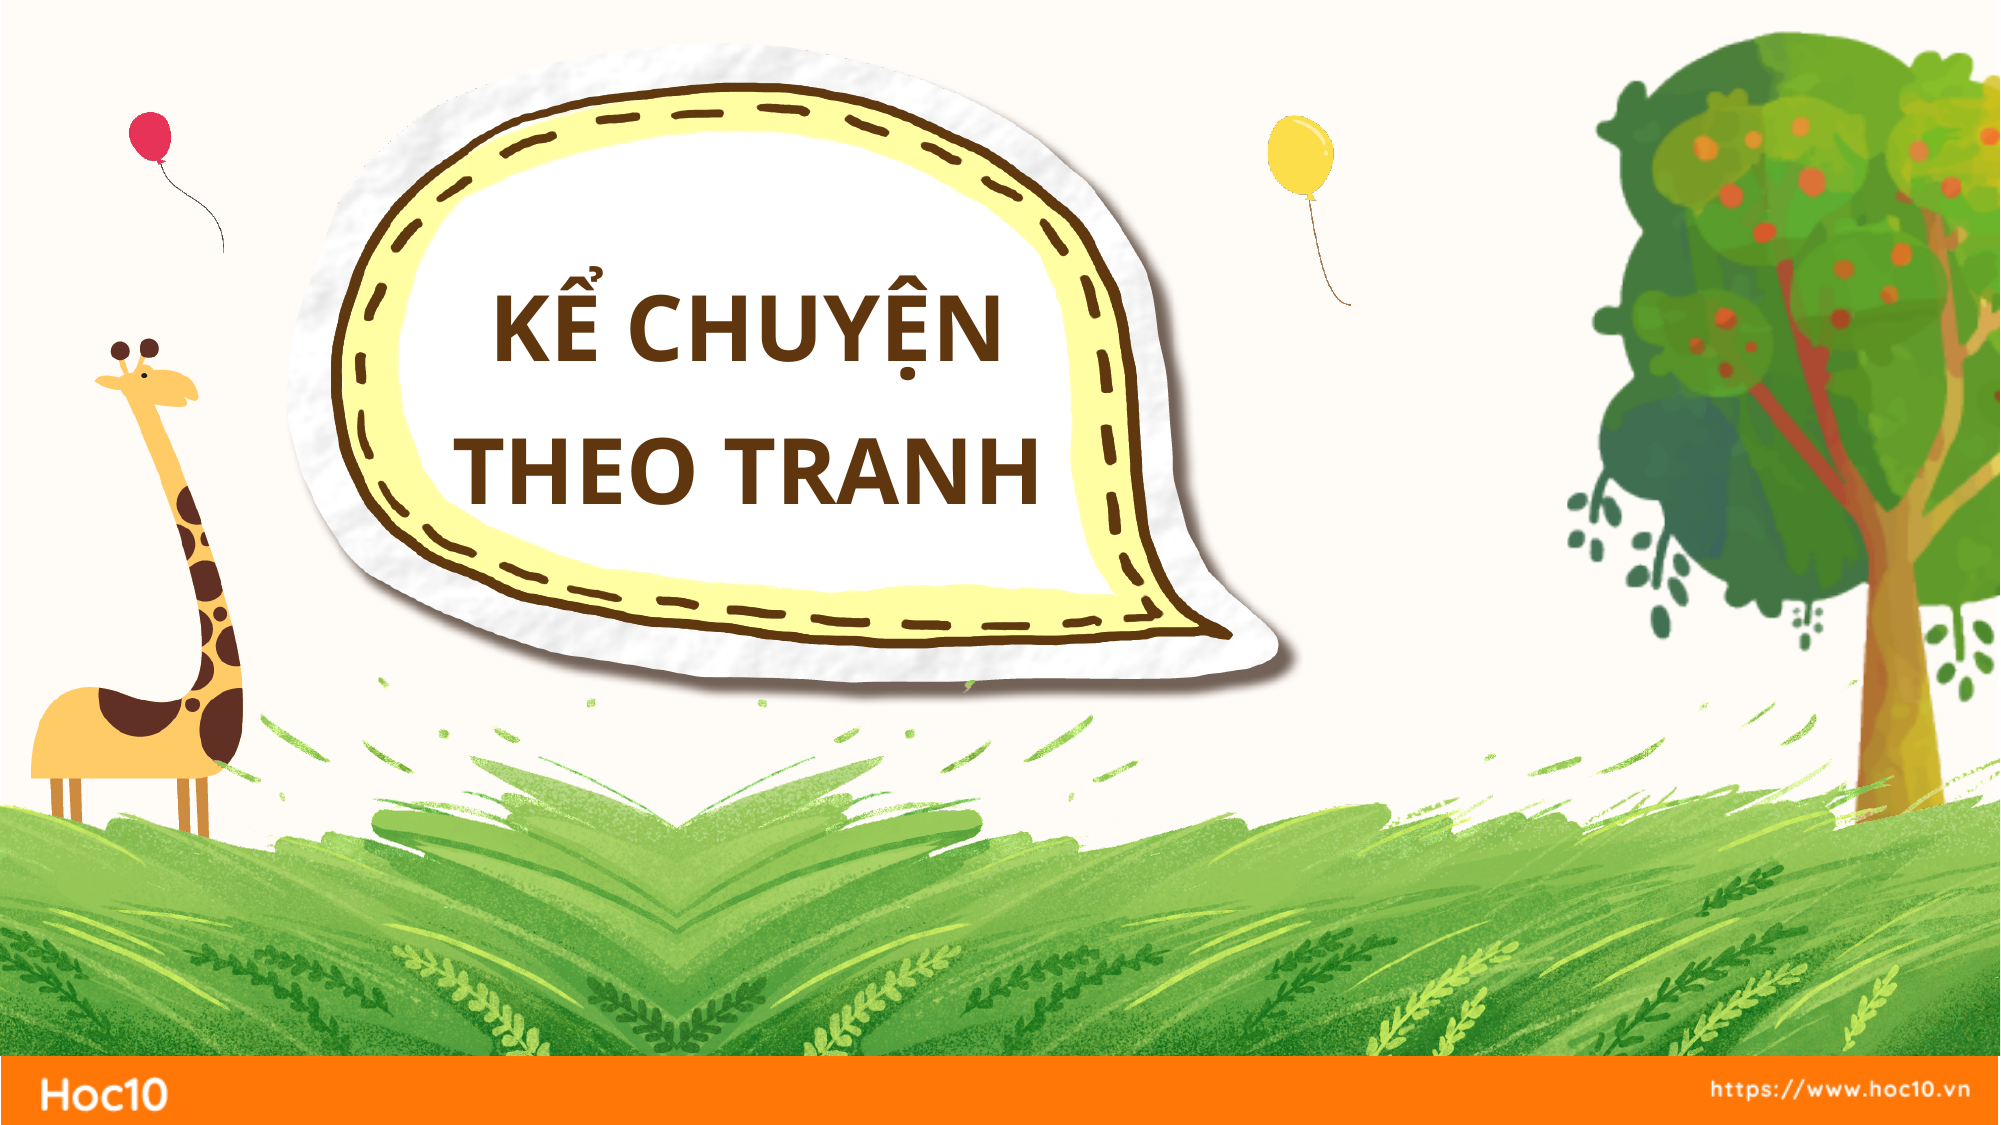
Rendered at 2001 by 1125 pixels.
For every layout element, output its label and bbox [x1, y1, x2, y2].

picture [1, 0, 2000, 647]
text_box [0, 647, 2000, 1056]
picture [1, 1056, 1998, 1125]
